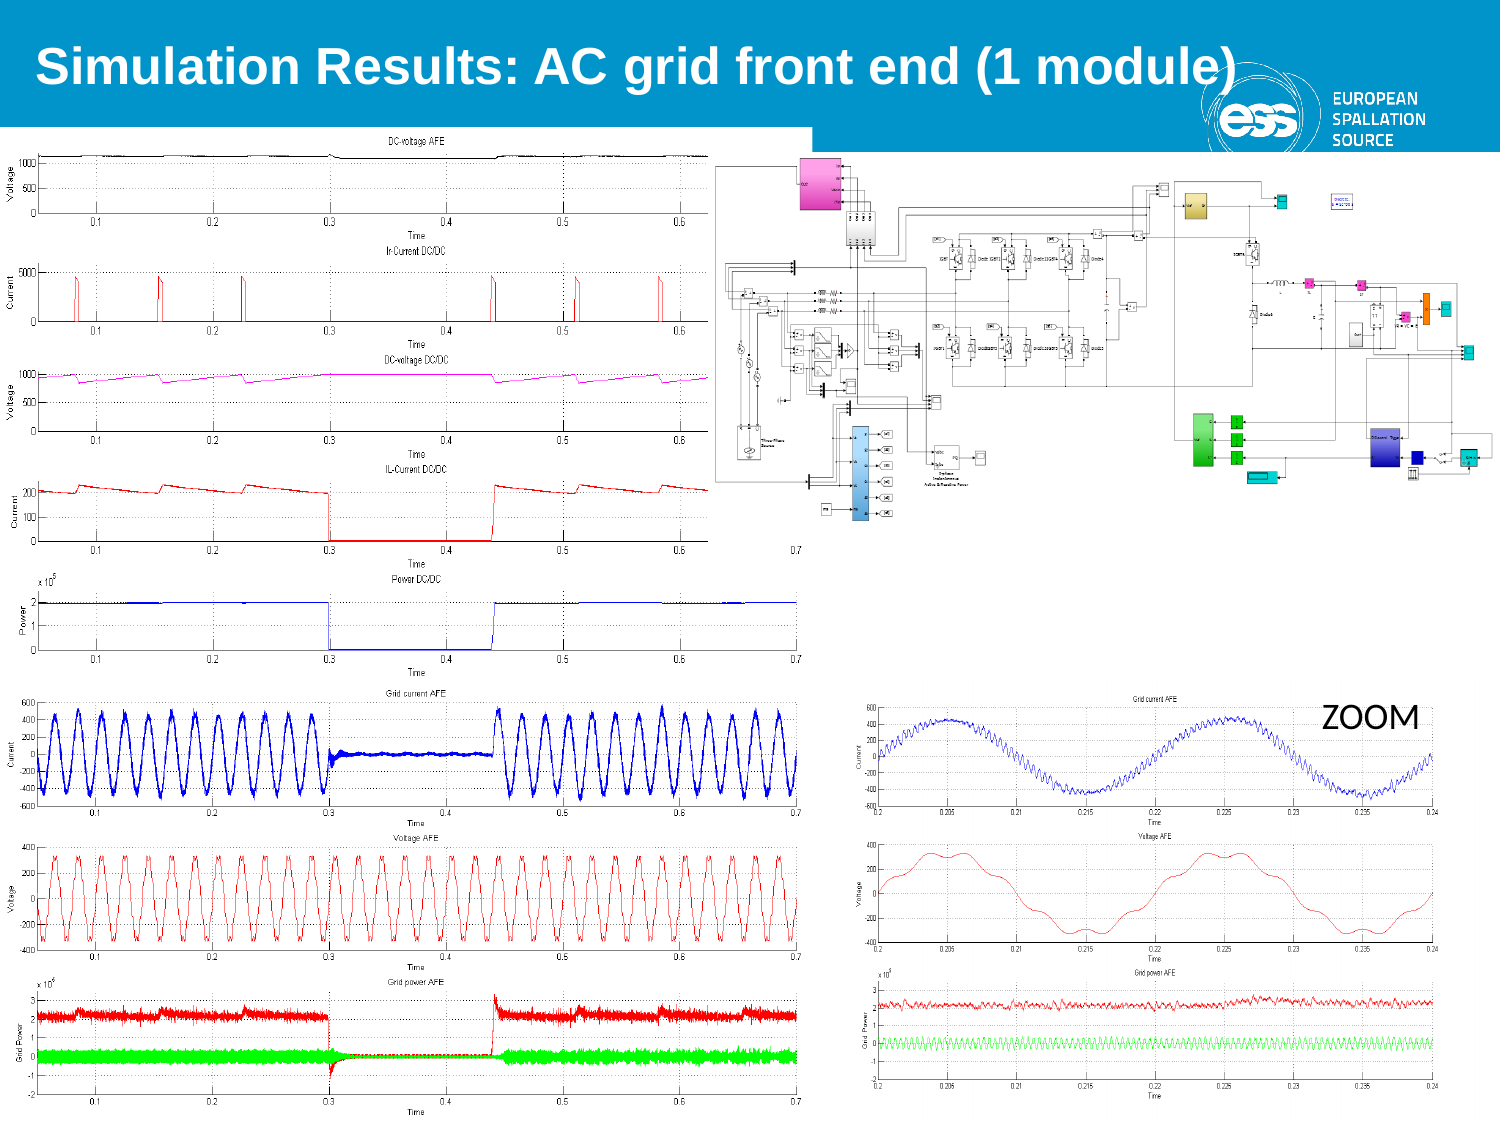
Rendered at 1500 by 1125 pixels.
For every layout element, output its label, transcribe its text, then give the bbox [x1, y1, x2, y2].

picture [1388, 93, 1394, 104]
picture [1377, 93, 1385, 104]
picture [1355, 93, 1361, 104]
picture [1354, 135, 1362, 146]
picture [1366, 134, 1374, 145]
picture [0, 128, 1500, 1121]
picture [1386, 134, 1392, 146]
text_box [785, 673, 1500, 1125]
picture [1345, 93, 1351, 104]
picture [1381, 119, 1389, 124]
picture [1368, 94, 1374, 104]
picture [1220, 104, 1299, 136]
picture [1334, 93, 1340, 104]
text_box Simulation Results: AC grid front end (1 module) [1, 25, 1274, 103]
picture [1408, 93, 1412, 104]
